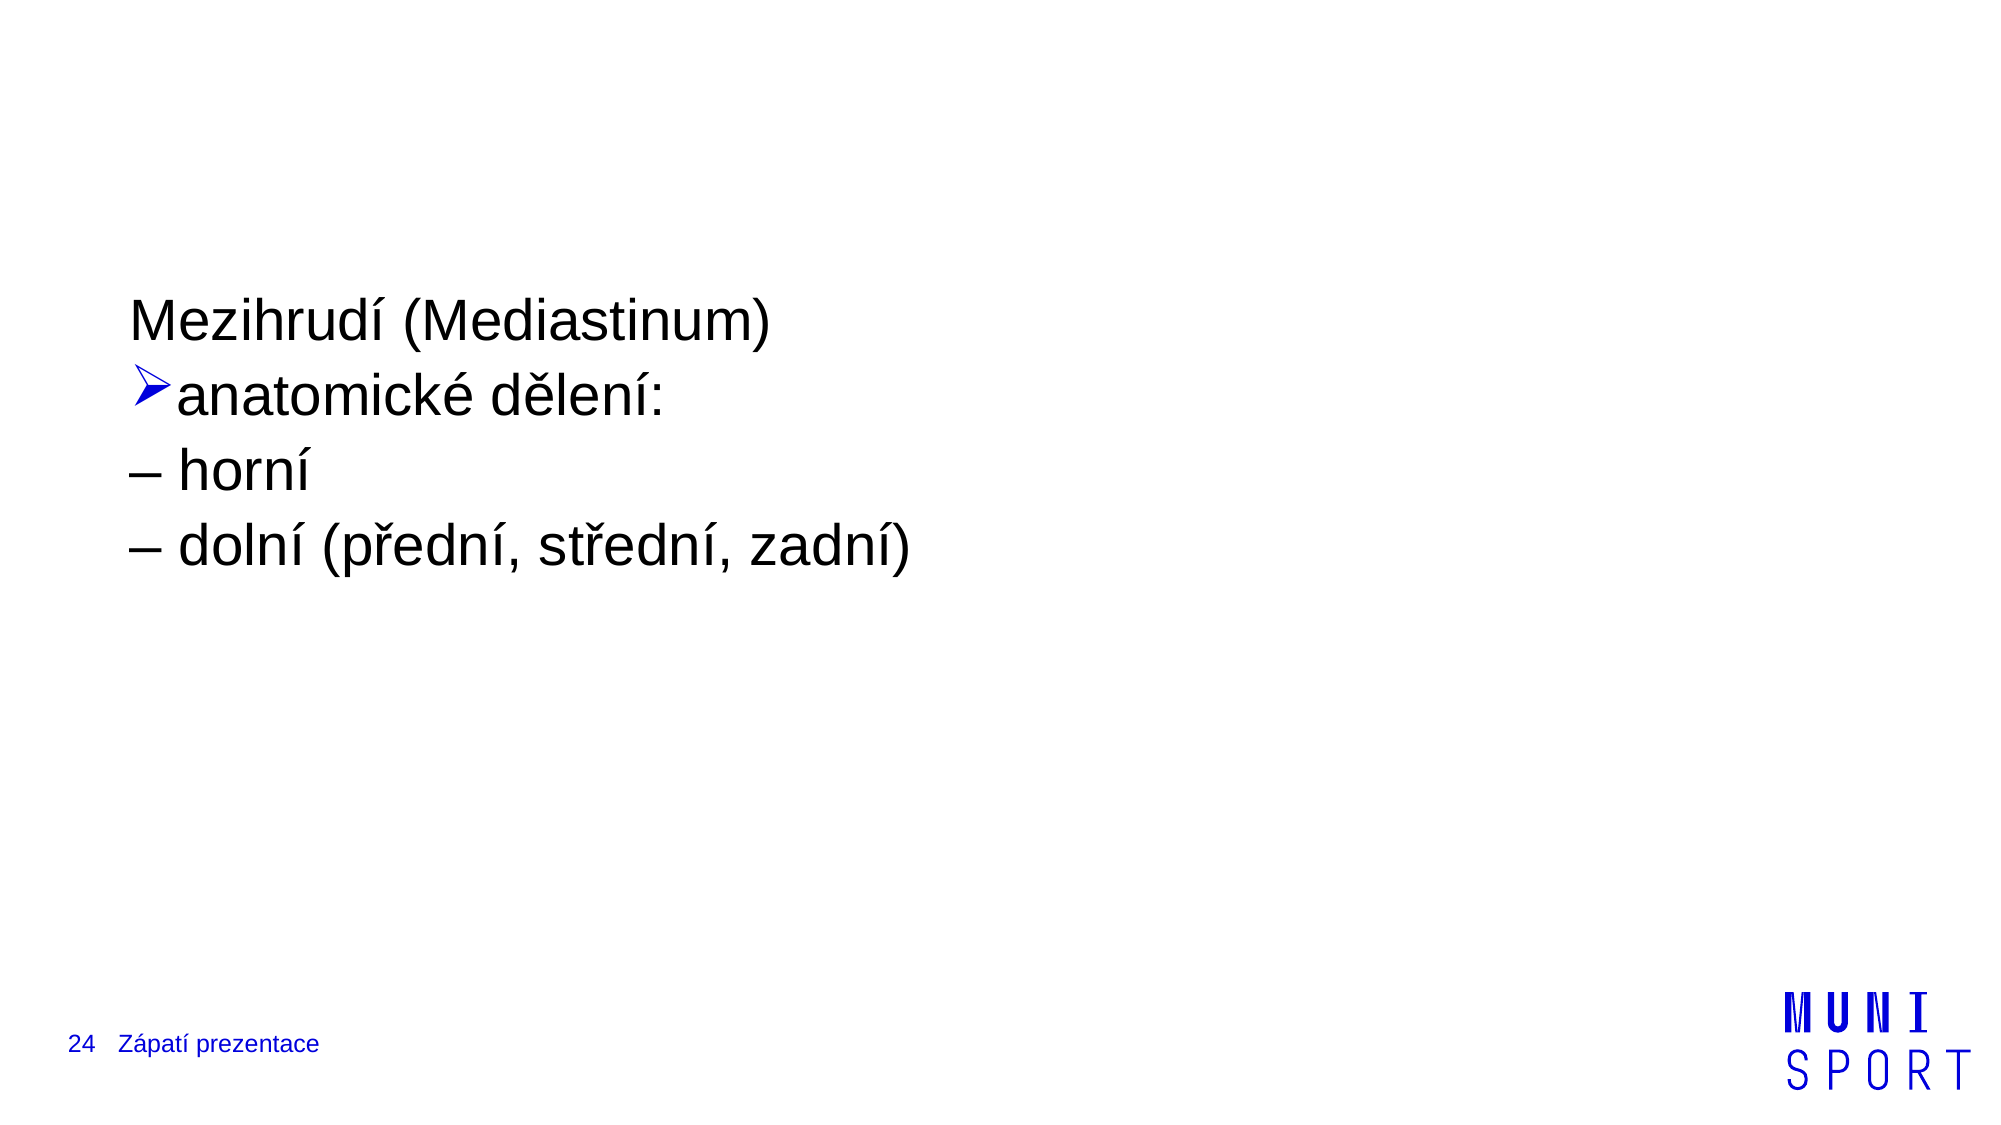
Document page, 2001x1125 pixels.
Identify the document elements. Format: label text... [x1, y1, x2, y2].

slide_number 24 [67, 1021, 110, 1063]
list Mezihrudí (Mediastinum) anatomické dělení: – horní – dolní (přední, střední, zadní) [118, 277, 1883, 957]
footer Zápatí prezentace [118, 1021, 1418, 1063]
